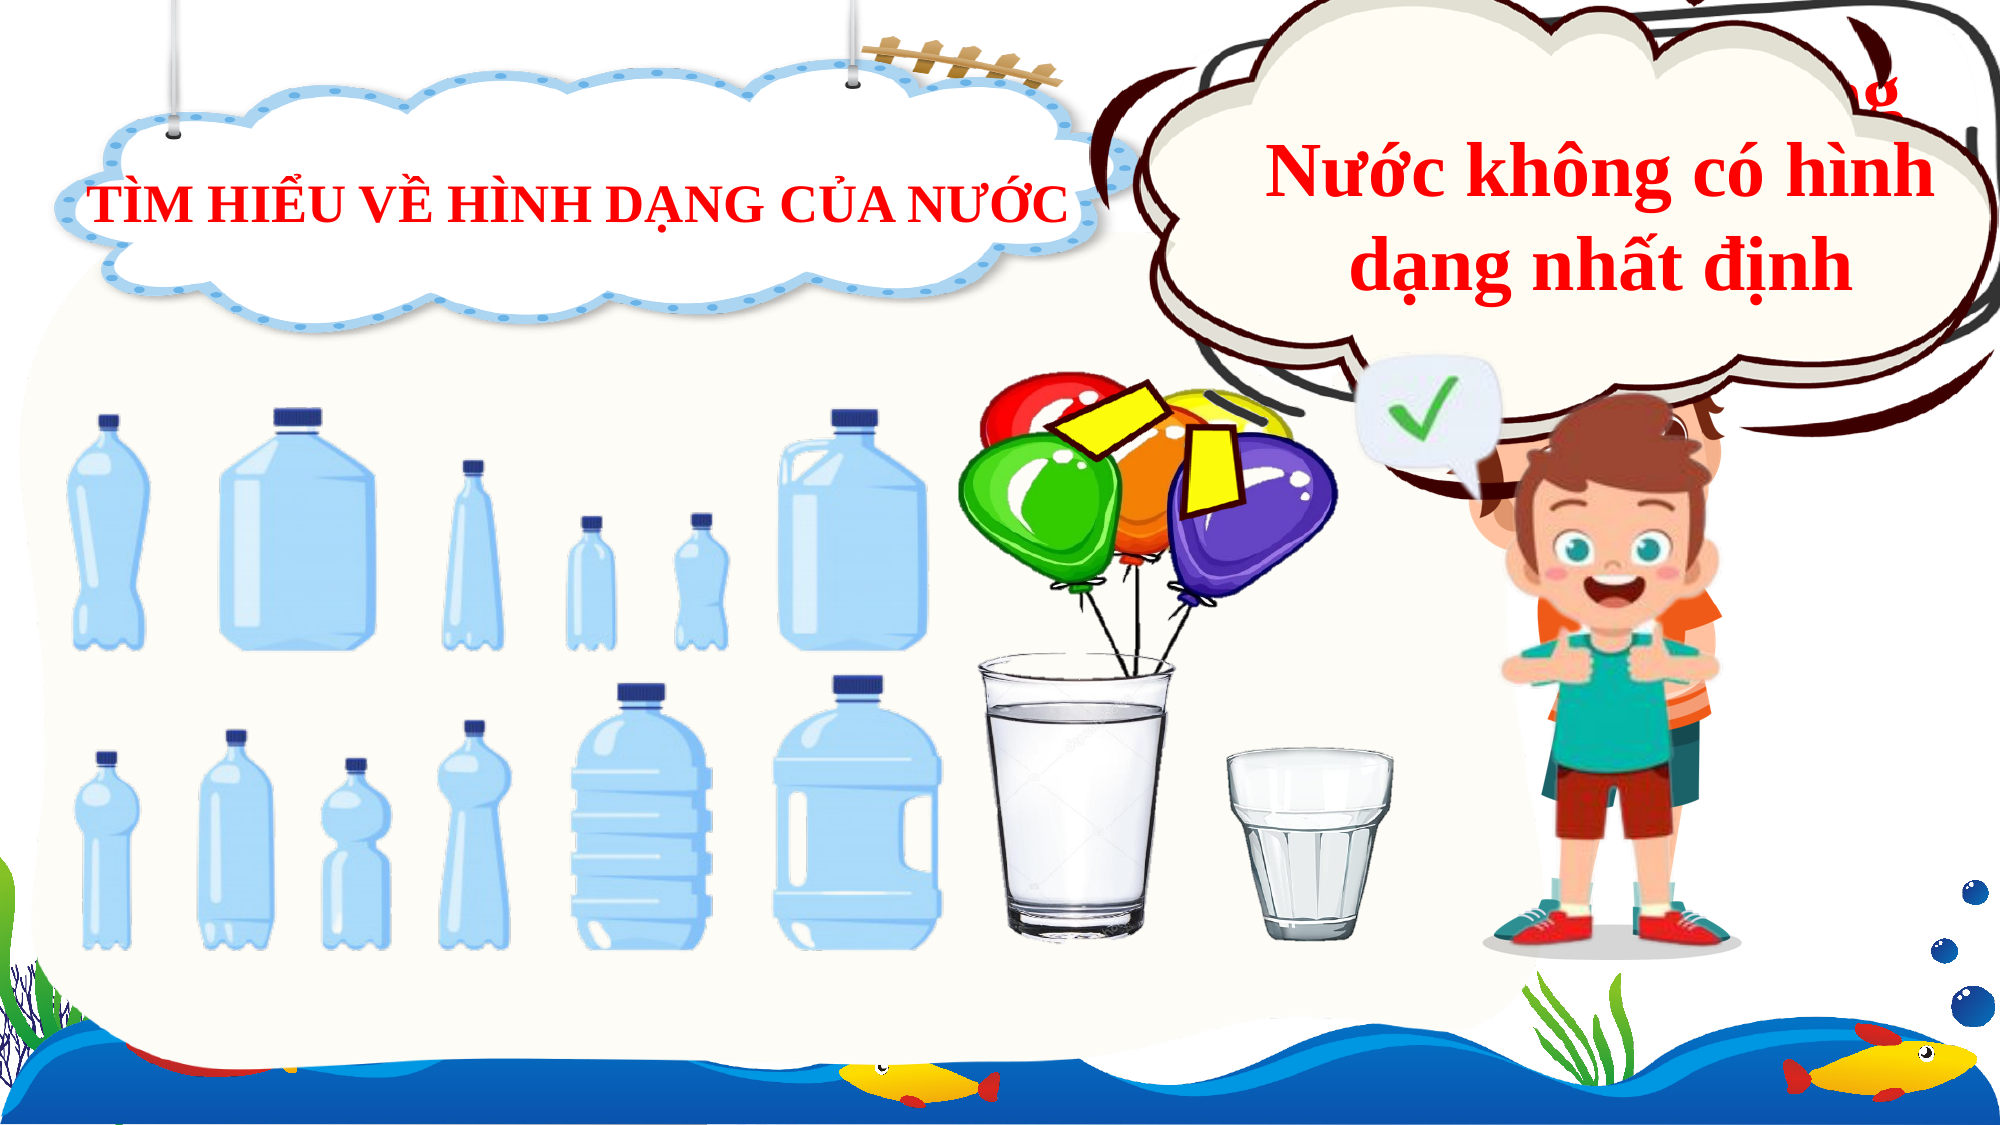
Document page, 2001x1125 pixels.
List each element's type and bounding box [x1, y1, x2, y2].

picture [0, 0, 2000, 1125]
text_box [907, 0, 2000, 547]
